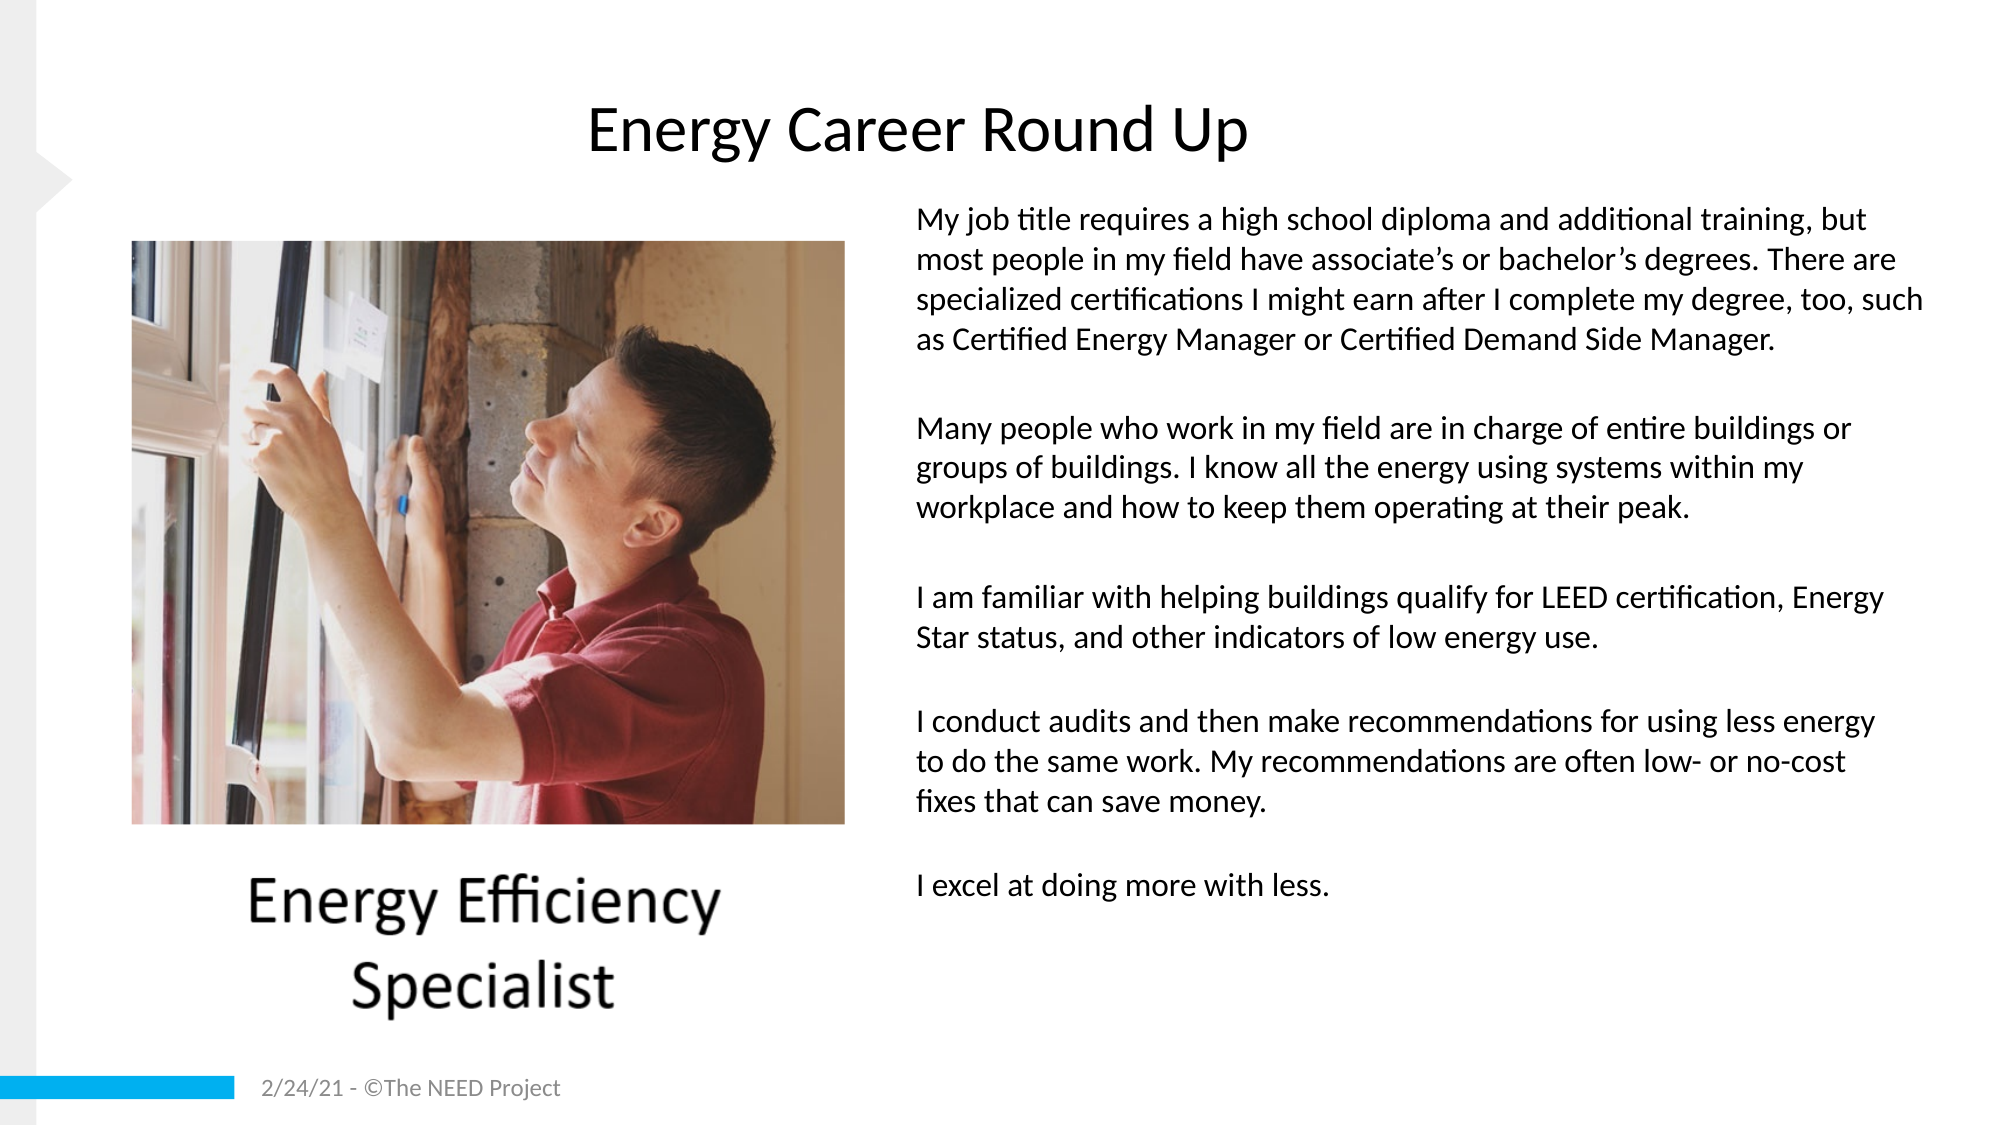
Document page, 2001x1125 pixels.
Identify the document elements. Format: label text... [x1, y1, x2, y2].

text_box I conduct audits and then make recommendations for using less energy to do the same work. My recommendations are often low- or no-cost fixes that can save money. [902, 691, 1901, 827]
text_box I excel at doing more with less. [902, 856, 1901, 911]
text_box I am familiar with helping buildings qualify for LEED certification, Energy Star status, and other indicators of low energy use. [902, 567, 1901, 663]
text_box Many people who work in my field are in charge of entire buildings or groups of buildings. I know all the energy using systems within my workplace and how to keep them operating at their peak. [902, 398, 1901, 533]
text_box My job title requires a high school diploma and additional training, but most people in my field have associate’s or bachelor’s degrees. There are specialized certifications I might earn after I complete my degree, too, such as Certified Energy Manager or Certified Demand Side Manager. [902, 190, 1941, 365]
picture [77, 178, 902, 1052]
footer 2/24/21 - ©The NEED Project [246, 1056, 977, 1116]
text_box Energy Career Round Up [572, 77, 1428, 173]
